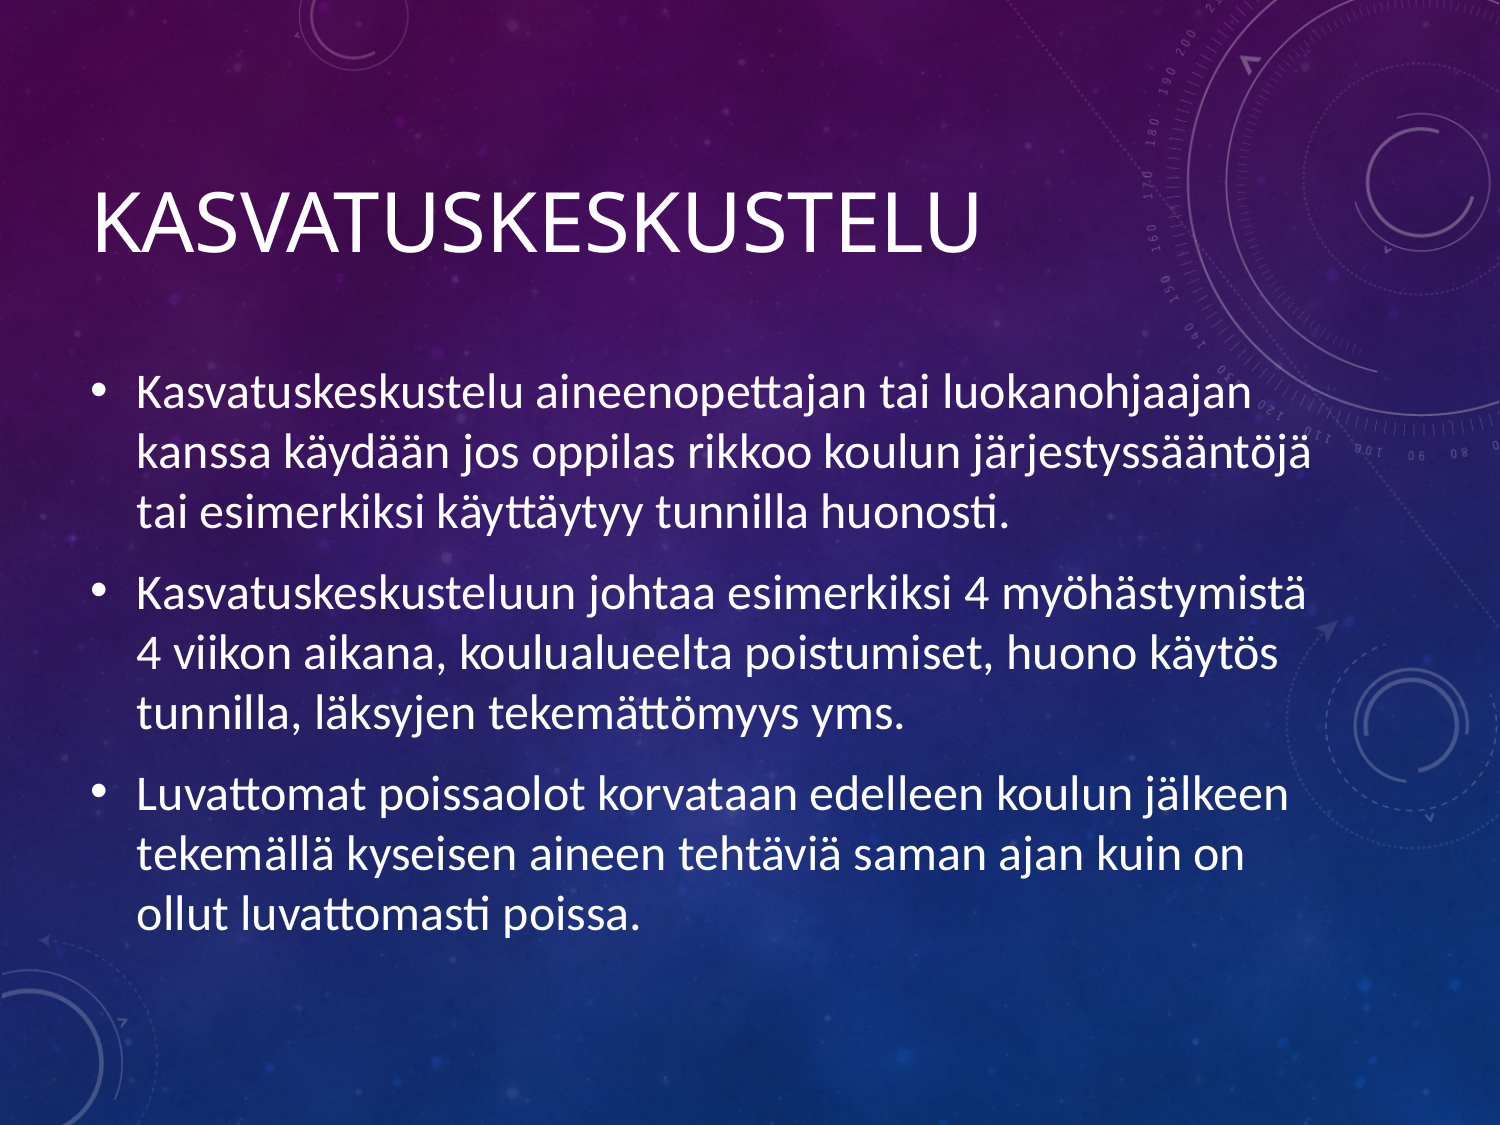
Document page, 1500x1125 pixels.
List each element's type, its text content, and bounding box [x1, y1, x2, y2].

list Kasvatuskeskustelu aineenopettajan tai luokanohjaajan kanssa käydään jos oppilas rikkoo koulun järjestyssääntöjä tai esimerkiksi käyttäytyy tunnilla huonosti. Kasvatuskeskusteluun johtaa esimerkiksi 4 myöhästymistä 4 viikon aikana, koulualueelta poistumiset, huono käytös tunnilla, läksyjen tekemättömyys yms. Luvattomat poissaolot korvataan edelleen koulun jälkeen tekemällä kyseisen aineen tehtäviä saman ajan kuin on ollut luvattomasti poissa. [75, 351, 1350, 950]
title Kasvatuskeskustelu [75, 99, 1350, 339]
picture [0, 0, 1500, 1125]
